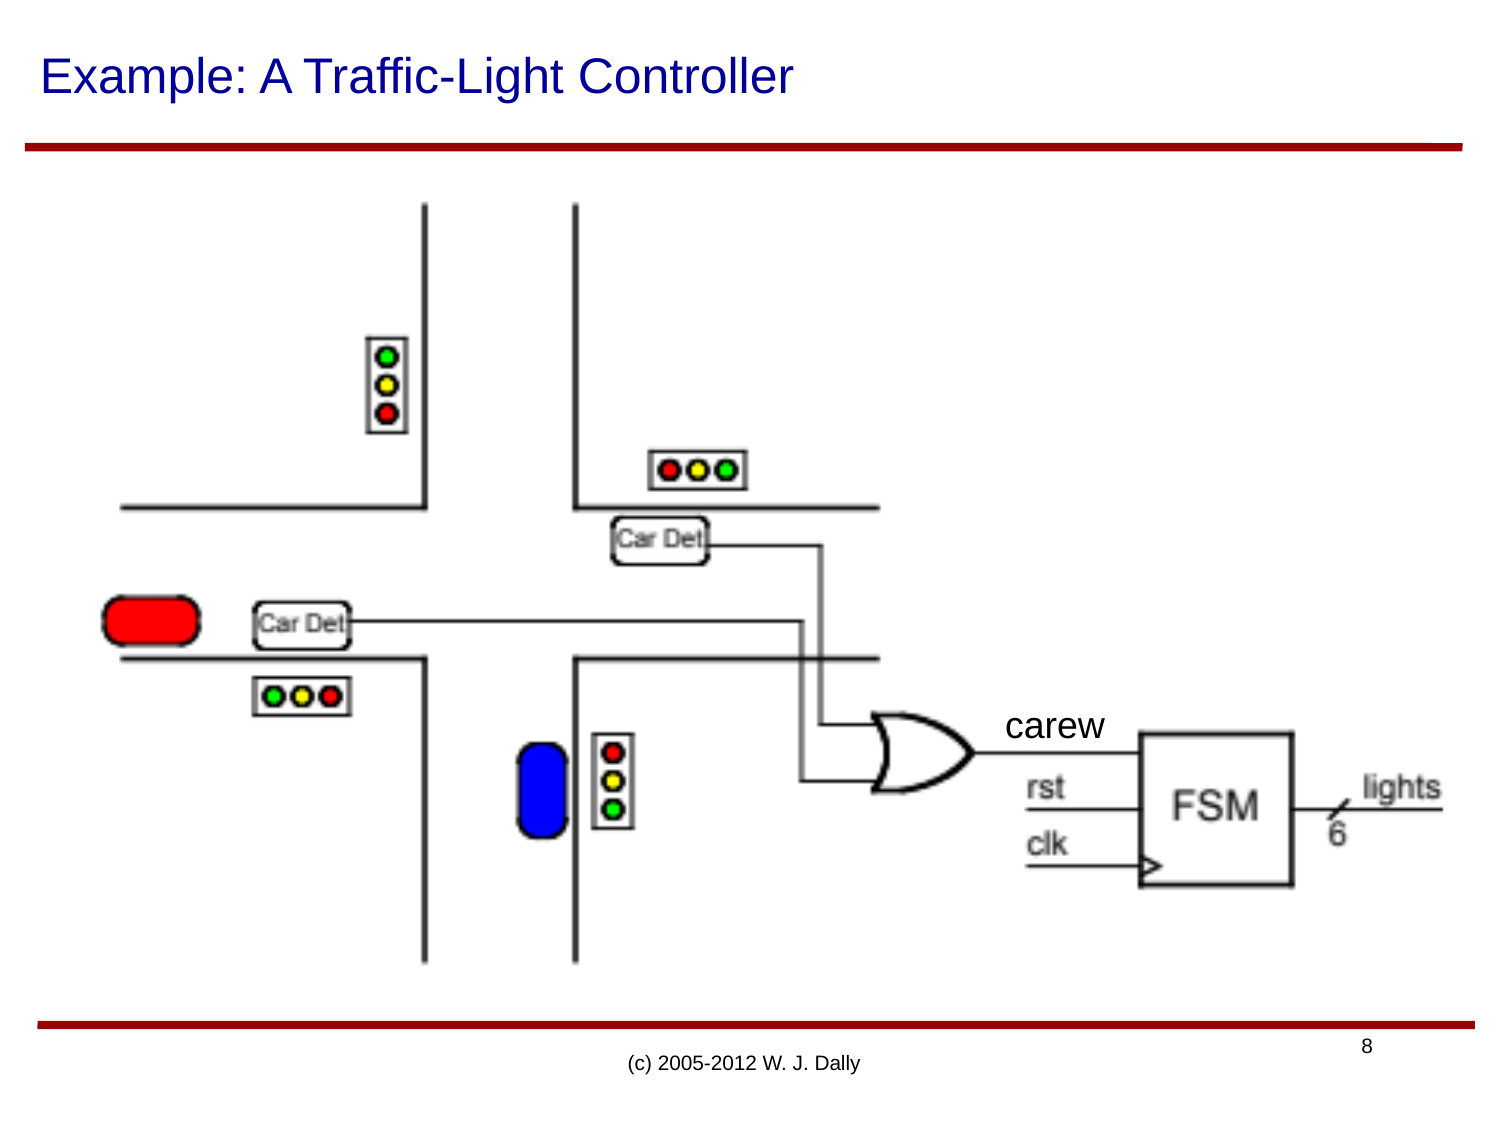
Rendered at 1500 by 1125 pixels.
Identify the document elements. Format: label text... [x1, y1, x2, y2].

title Example: A Traffic-Light Controller [24, 0, 1500, 147]
footer (c) 2005-2012 W. J. Dally [512, 1024, 988, 1101]
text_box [99, 200, 1444, 966]
